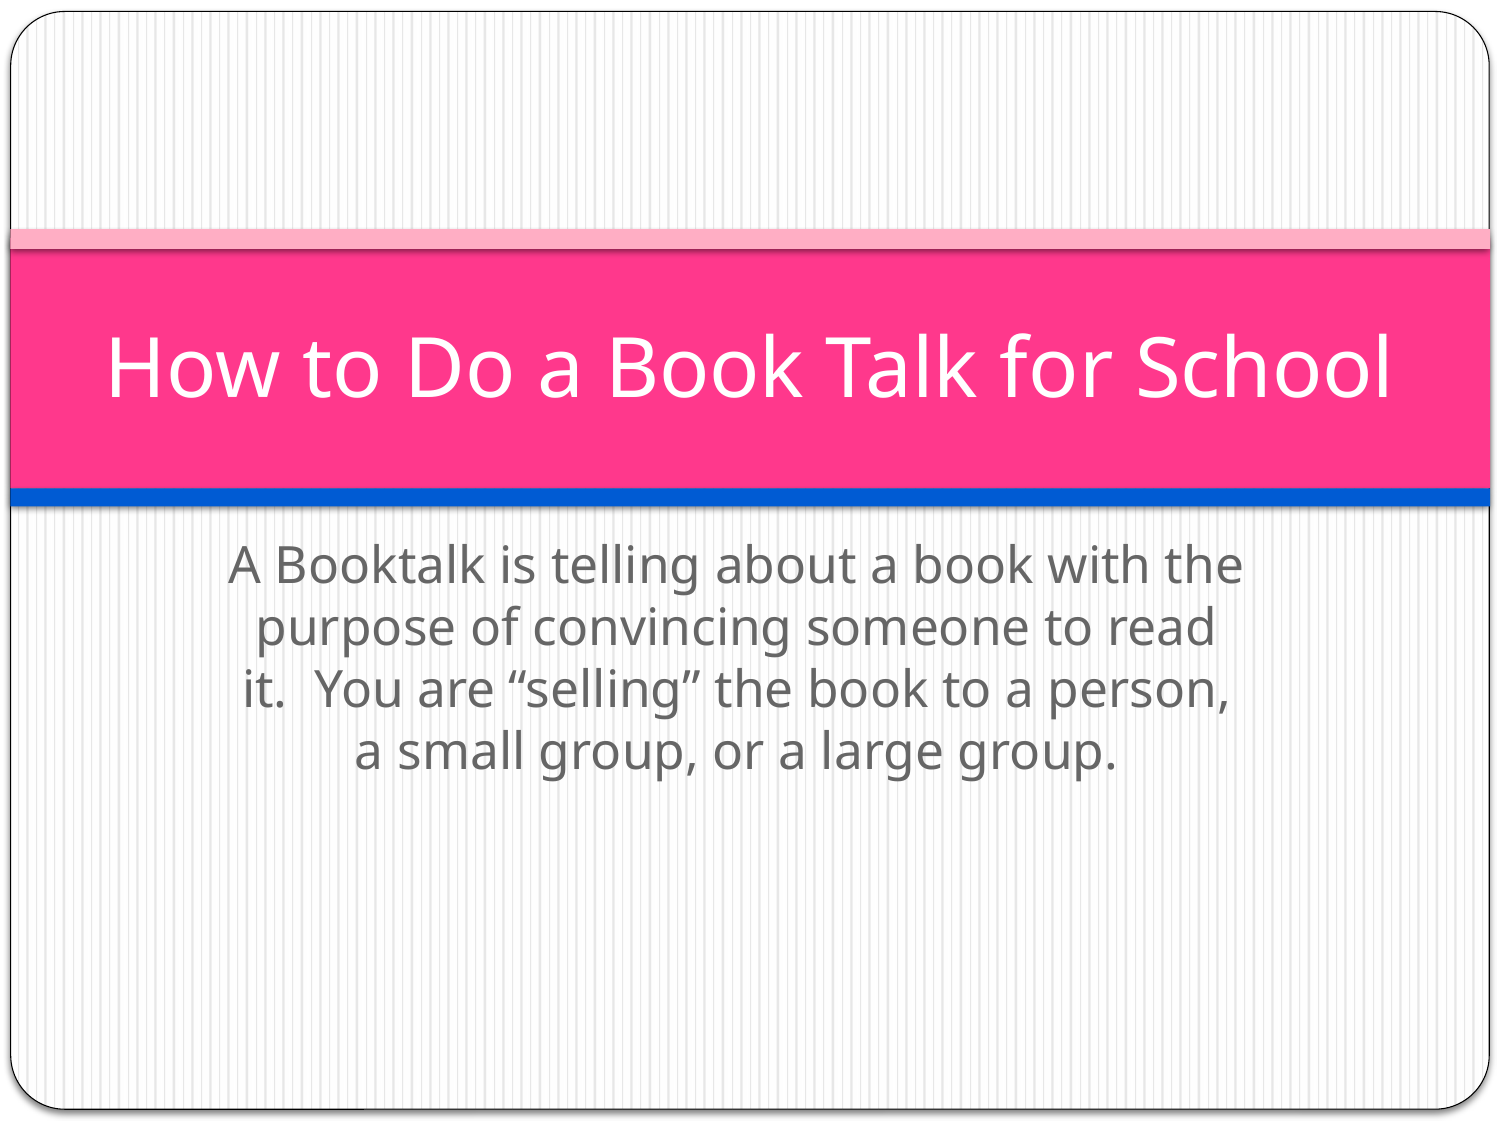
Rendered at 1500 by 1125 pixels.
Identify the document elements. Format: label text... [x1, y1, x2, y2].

subtitle A Booktalk is telling about a book with the purpose of convincing someone to read it. You are “selling” the book to a person, a small group, or a large group. [212, 525, 1263, 788]
title How to Do a Book Talk for School [75, 247, 1425, 489]
